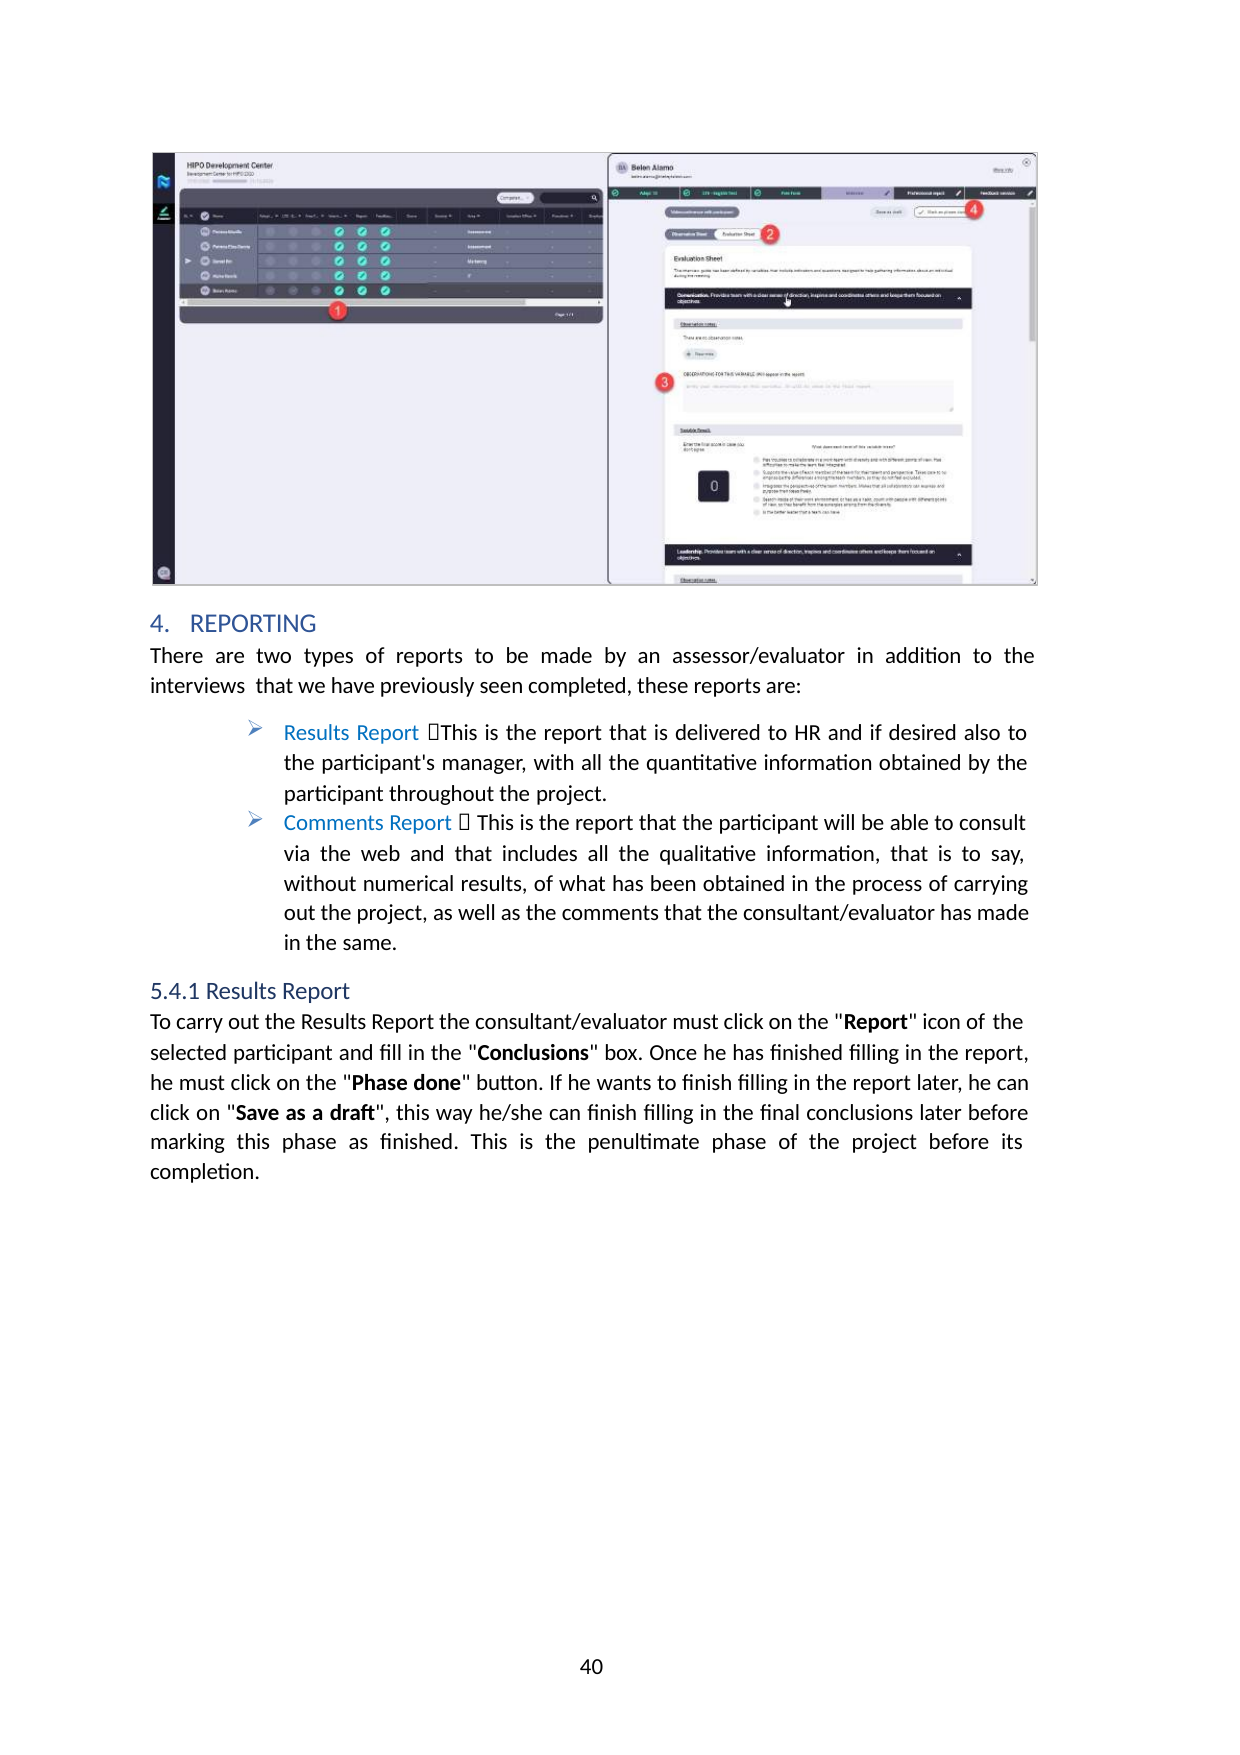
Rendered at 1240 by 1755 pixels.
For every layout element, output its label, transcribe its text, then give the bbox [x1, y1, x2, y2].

slide_number 40 [573, 1650, 610, 1755]
text_box REPORTING There are two types of reports to be made by an assessor/evaluator in addition to the interviews that we have previously seen completed, these reports are: Results Report This is the report that is delivered to HR and if desired also to the participant's manager, with all the quantitative information obtained by the participant throughout the project. Comments Report  This is the report that the participant will be able to consult via the web and that includes all the qualitative information, that is to say, without numerical results, of what has been obtained in the process of carrying out the project, as well as the comments that the consultant/evaluator has made in the same. 5.4.1 Results Report To carry out the Results Report the consultant/evaluator must click on the "Report" icon of the selected participant and fill in the "Conclusions" box. Once he has finished filling in the report, he must click on the "Phase done" button. If he wants to finish filling in the report later, he can click on "Save as a draft", this way he/she can finish filling in the final conclusions later before marking this phase as finished. This is the penultimate phase of the project before its completion. [147, 599, 1037, 1185]
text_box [151, 151, 1039, 586]
